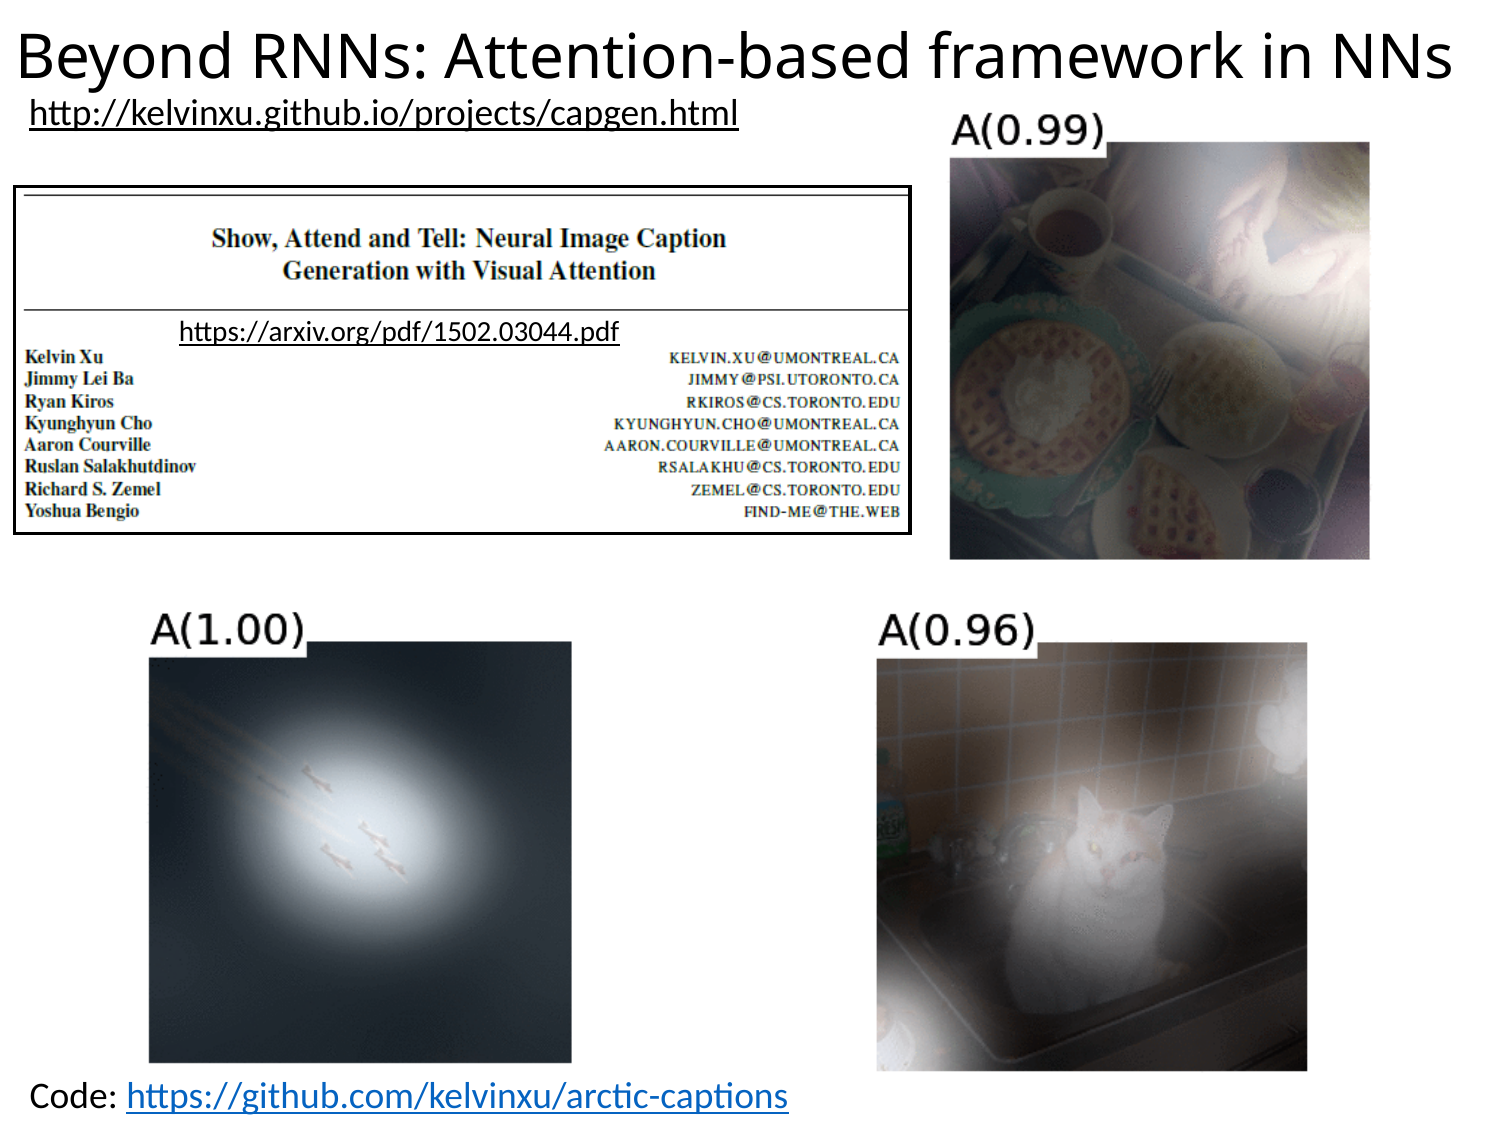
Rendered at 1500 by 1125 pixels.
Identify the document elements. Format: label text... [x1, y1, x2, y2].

text_box Code: https://github.com/kelvinxu/arctic-captions [14, 1064, 725, 1124]
text_box http://kelvinxu.github.io/projects/capgen.html [14, 80, 763, 141]
title Beyond RNNs: Attention-based framework in NNs [0, 14, 1500, 104]
picture [0, 589, 702, 1116]
picture [15, 90, 1499, 1125]
